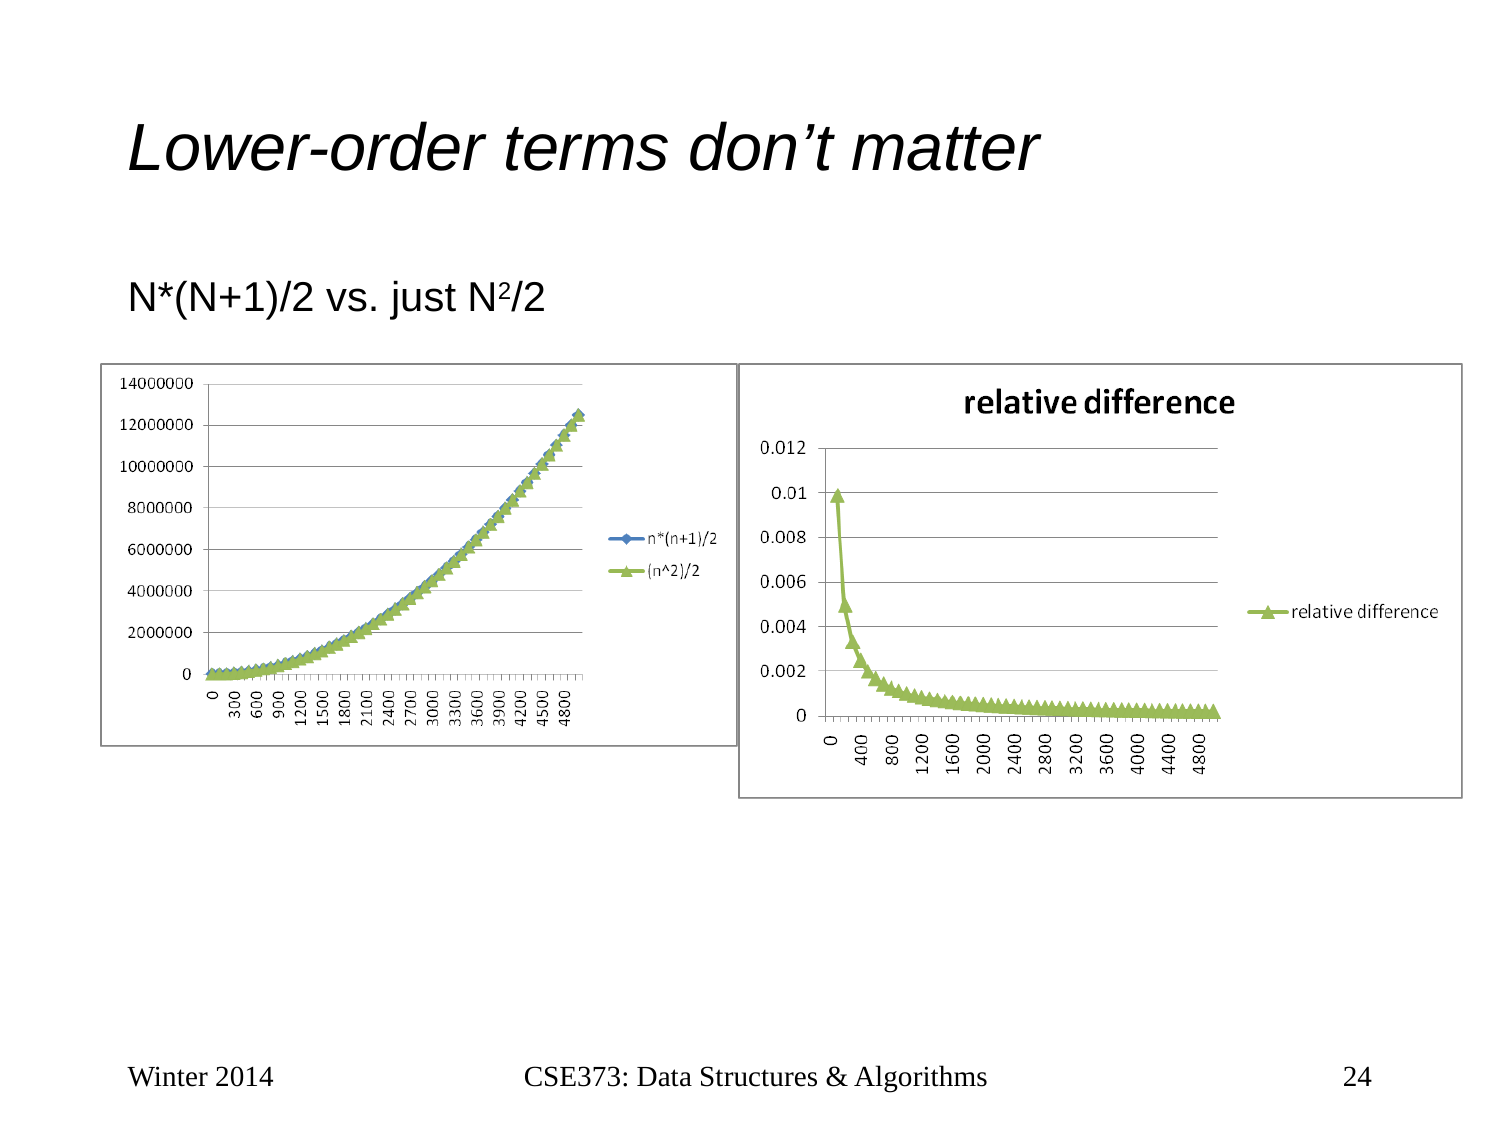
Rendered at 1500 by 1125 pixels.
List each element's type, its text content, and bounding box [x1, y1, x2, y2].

picture [99, 362, 1463, 800]
slide_number 24 [1074, 1049, 1388, 1125]
list N*(N+1)/2 vs. just N2/2 [112, 262, 1388, 338]
slide_number Winter 2014 [112, 1049, 426, 1125]
footer CSE373: Data Structures & Algorithms [474, 1049, 1038, 1125]
title Lower-order terms don’t matter [112, 49, 1388, 238]
